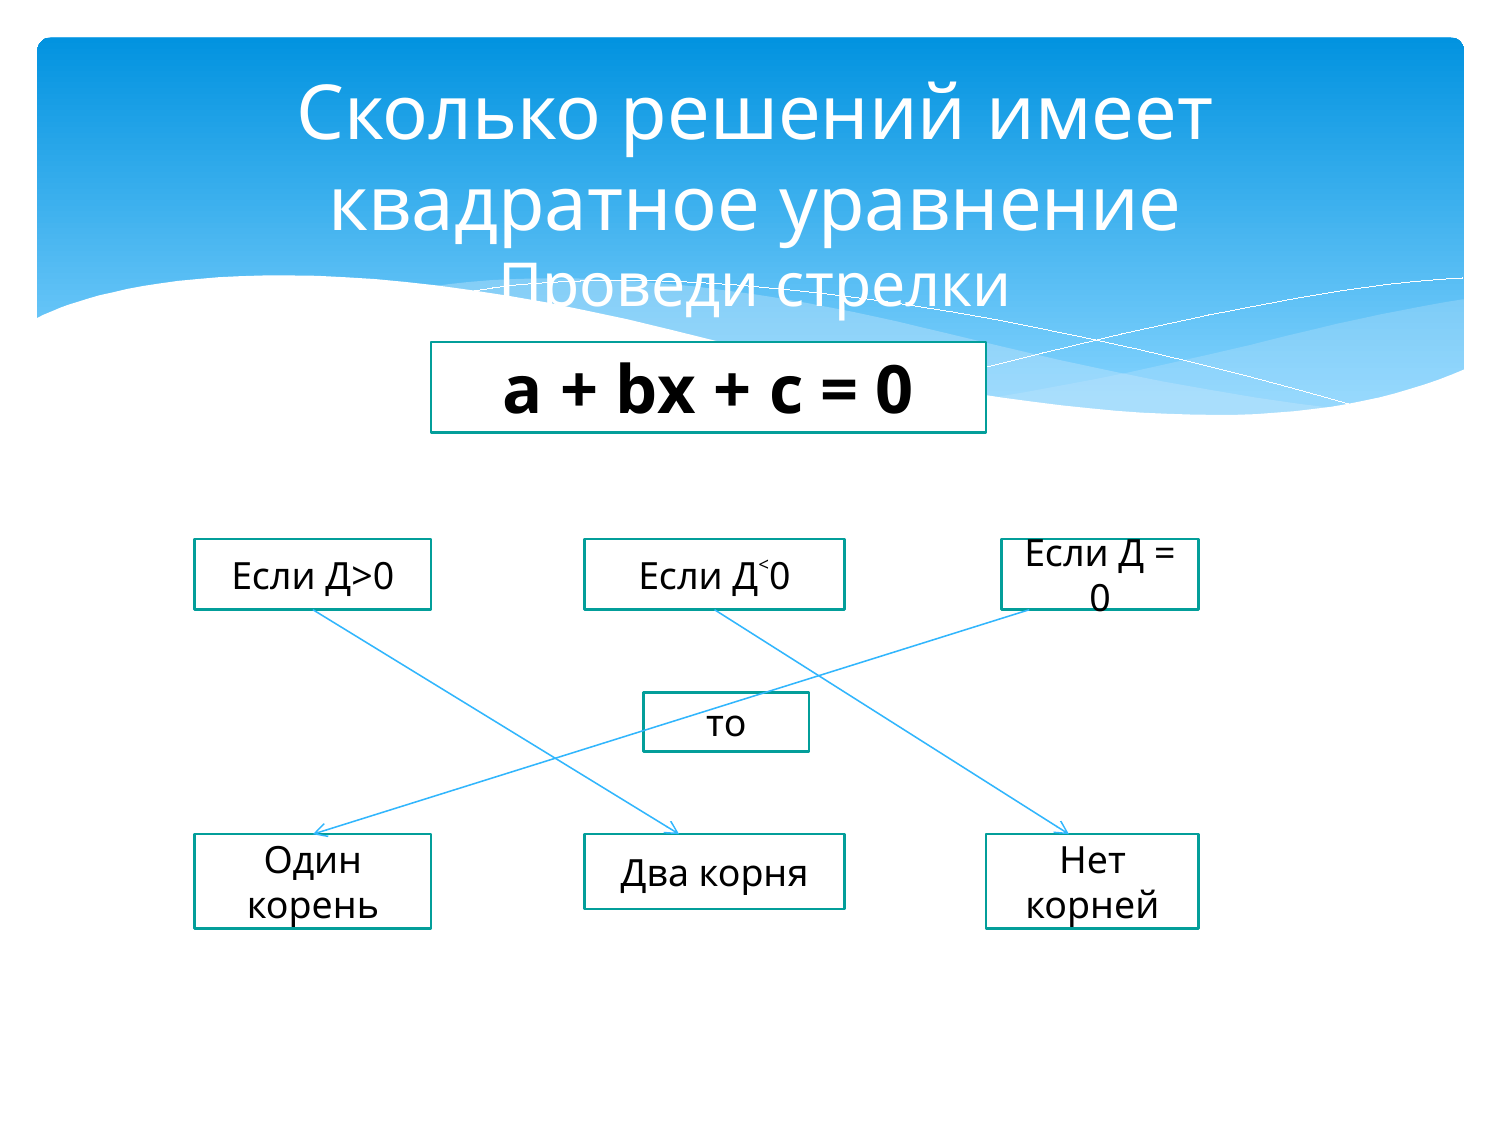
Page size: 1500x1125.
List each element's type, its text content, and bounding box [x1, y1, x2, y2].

text_box Если Д˂0 [583, 538, 846, 607]
title Сколько решений имеет квадратное уравнение Проведи стрелки [75, 55, 1436, 327]
text_box Два корня [583, 845, 846, 910]
text_box Нет корней [985, 833, 1200, 930]
text_box Если Д>0 [193, 538, 432, 611]
list [64, 341, 1436, 998]
text_box Если Д = 0 [1000, 538, 1200, 611]
text_box Один корень [193, 833, 432, 930]
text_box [1031, 609, 1070, 835]
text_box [312, 609, 1030, 835]
